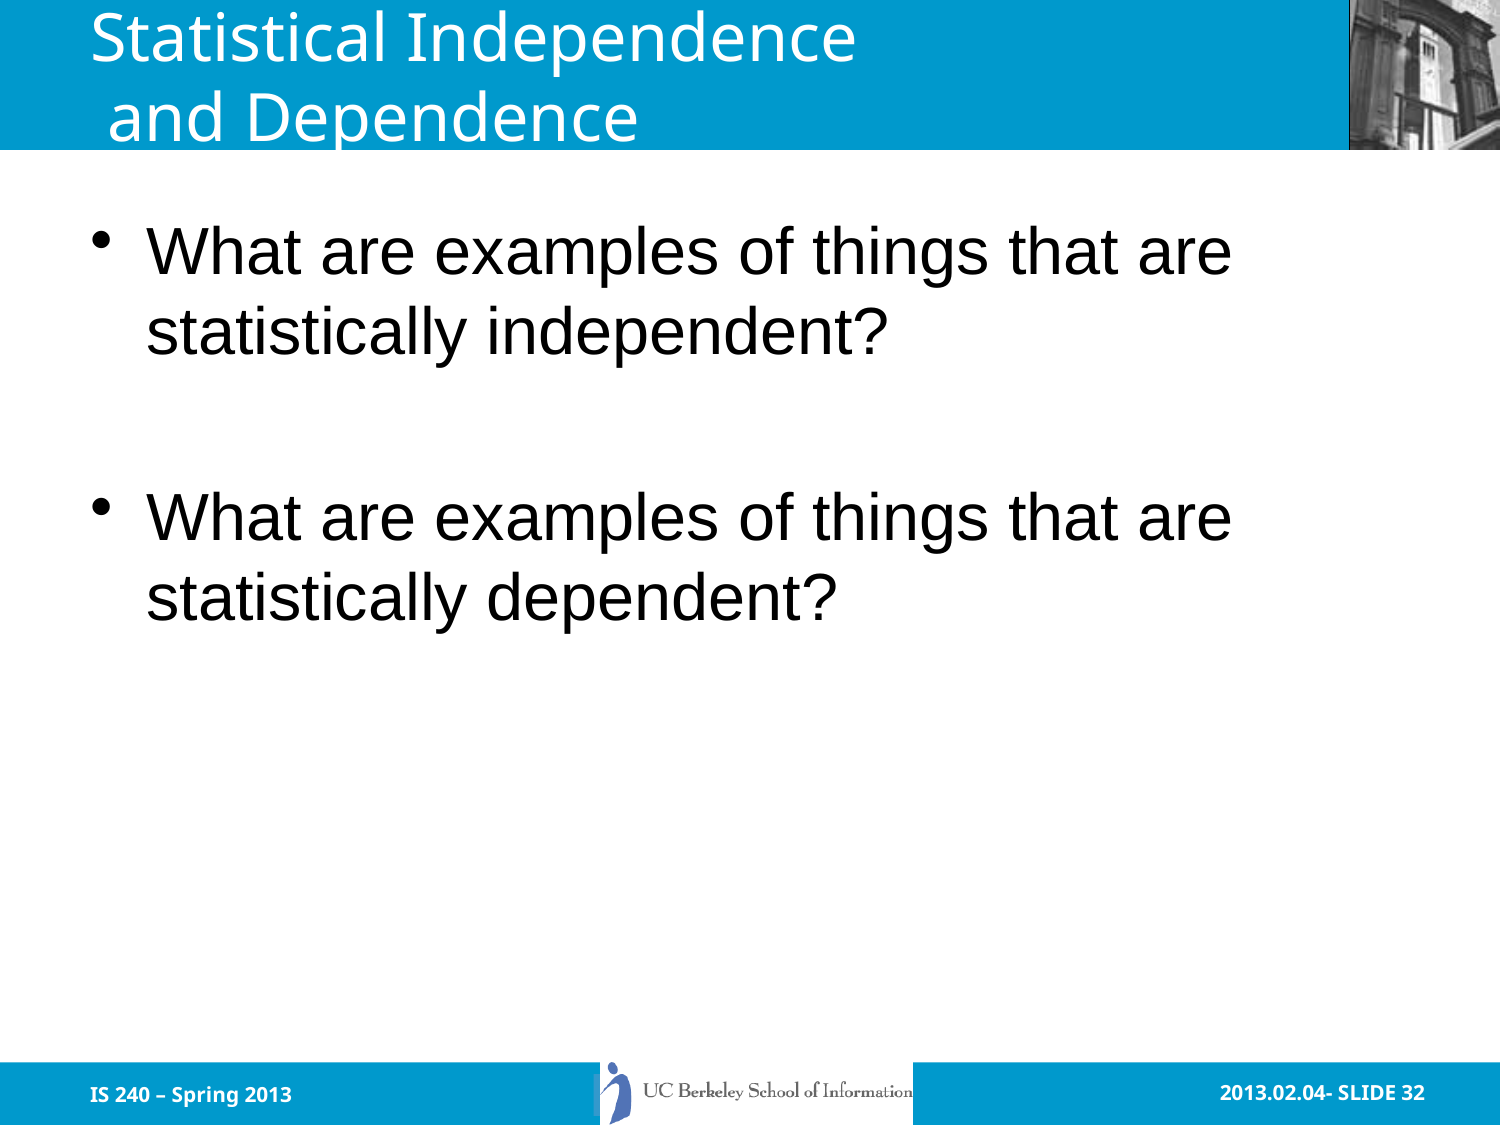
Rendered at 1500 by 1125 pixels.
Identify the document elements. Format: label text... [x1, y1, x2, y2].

picture [594, 1062, 912, 1125]
list What are examples of things that are statistically independent? What are examples of things that are statistically dependent? [75, 200, 1425, 1013]
slide_number IS 240 – Spring 2013 [75, 1062, 388, 1125]
title Statistical Independence and Dependence [75, 0, 1350, 150]
picture [1350, 0, 1500, 150]
